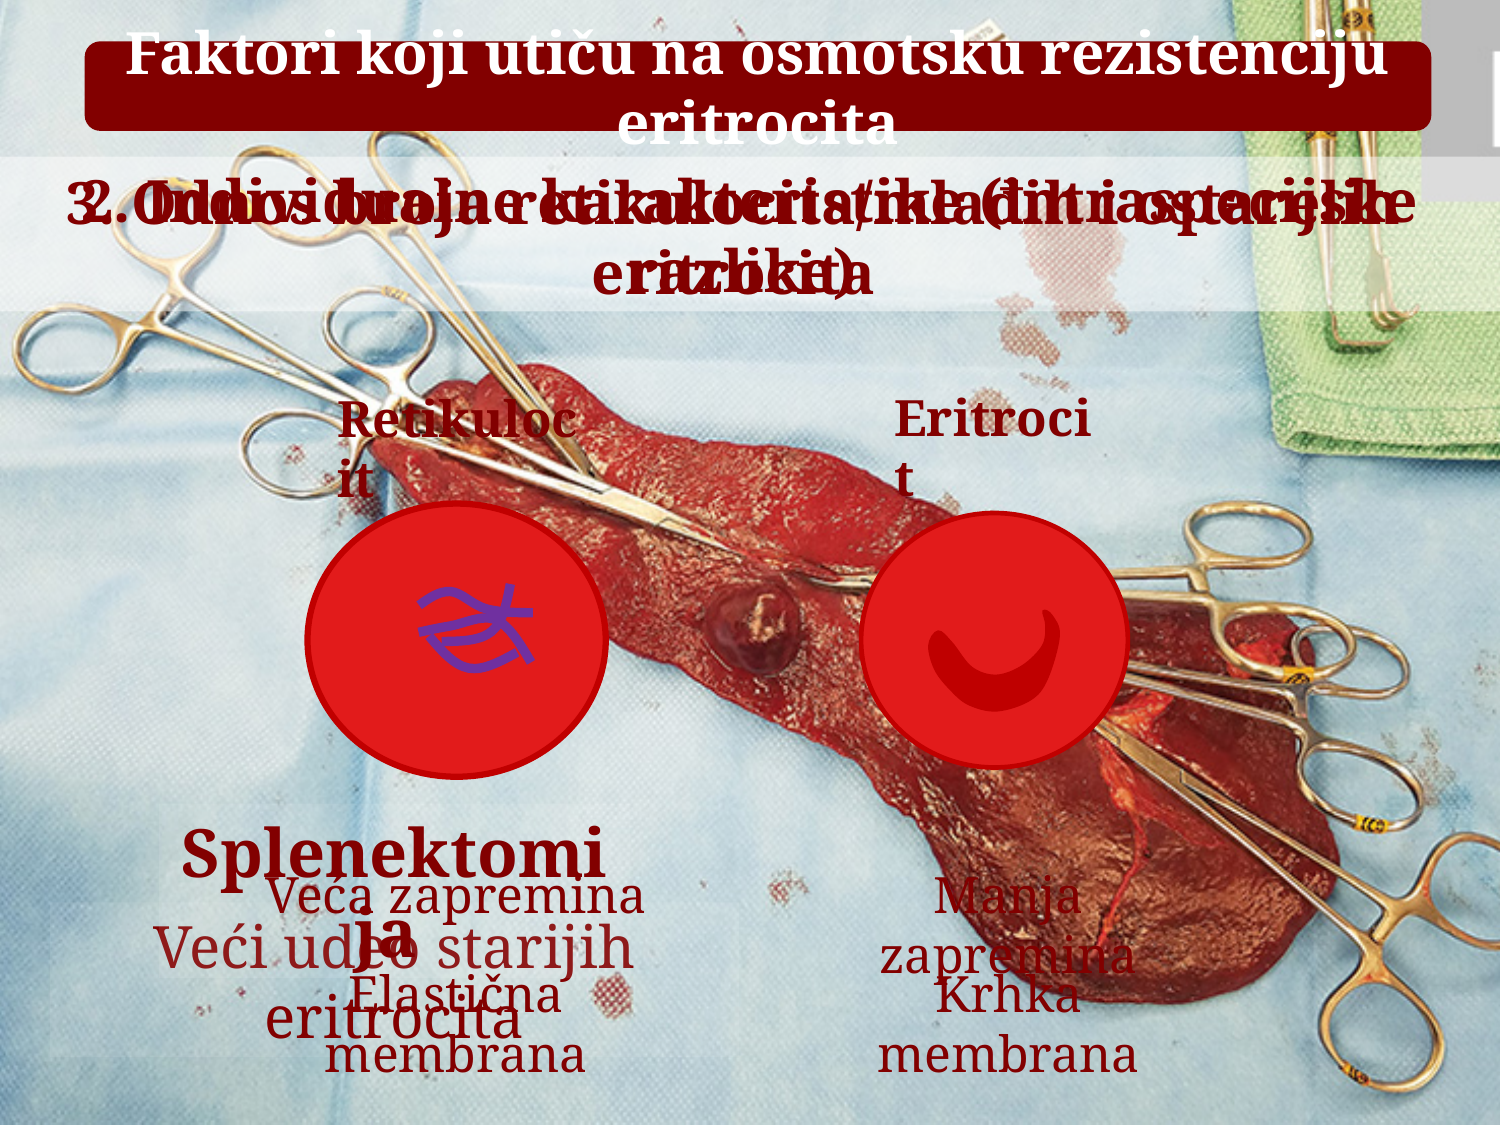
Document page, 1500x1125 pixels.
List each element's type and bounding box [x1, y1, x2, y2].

text_box [0, 0, 1500, 1125]
text_box [36, 158, 1432, 777]
text_box [217, 855, 1219, 1031]
